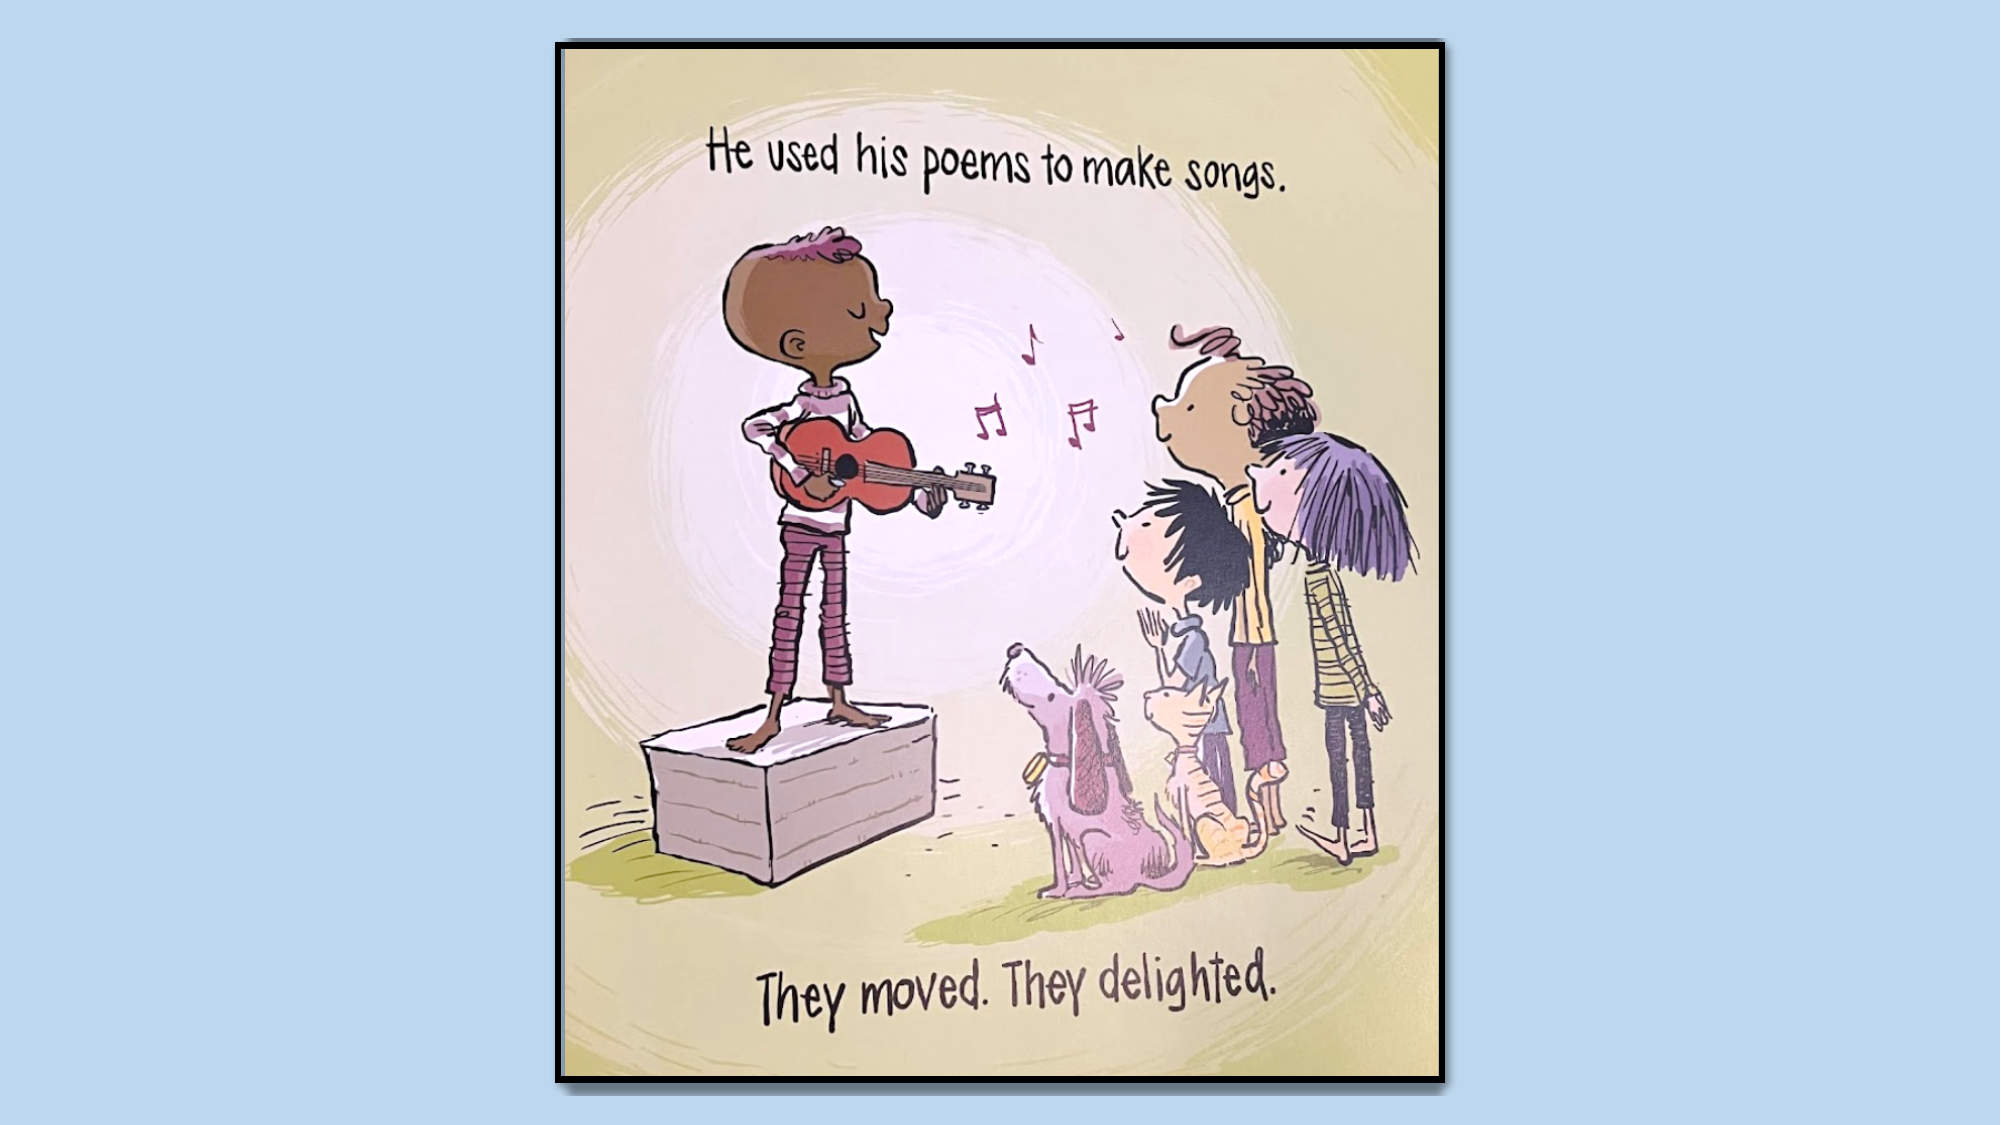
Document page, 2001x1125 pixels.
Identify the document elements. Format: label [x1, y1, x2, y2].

picture [486, 49, 1514, 1076]
